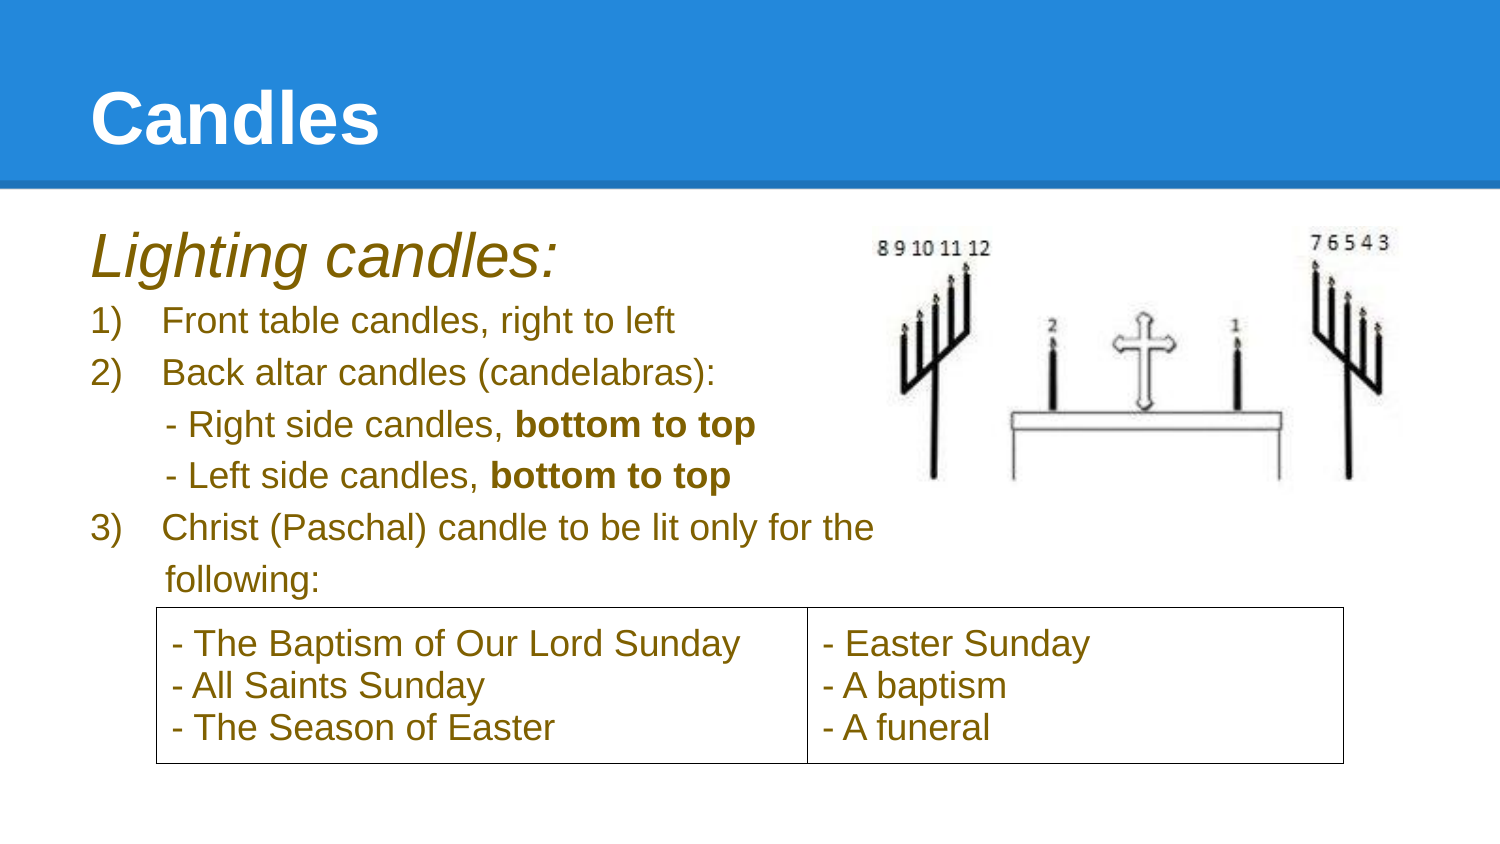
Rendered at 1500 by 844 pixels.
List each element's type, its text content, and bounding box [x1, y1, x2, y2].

table_header - Easter Sunday - A baptism - A funeral [808, 608, 1343, 763]
table_header - The Baptism of Our Lord Sunday - All Saints Sunday - The Season of Easter [157, 608, 807, 763]
picture [872, 225, 1403, 495]
title Candles [75, 33, 1425, 175]
list Lighting candles: 1) Front table candles, right to left 2) Back altar candles (candelabras): - Right side candles, bottom to top - Left side candles, bottom to top 3) Christ (Paschal) candle to be lit only for the following: [0, 188, 1500, 844]
